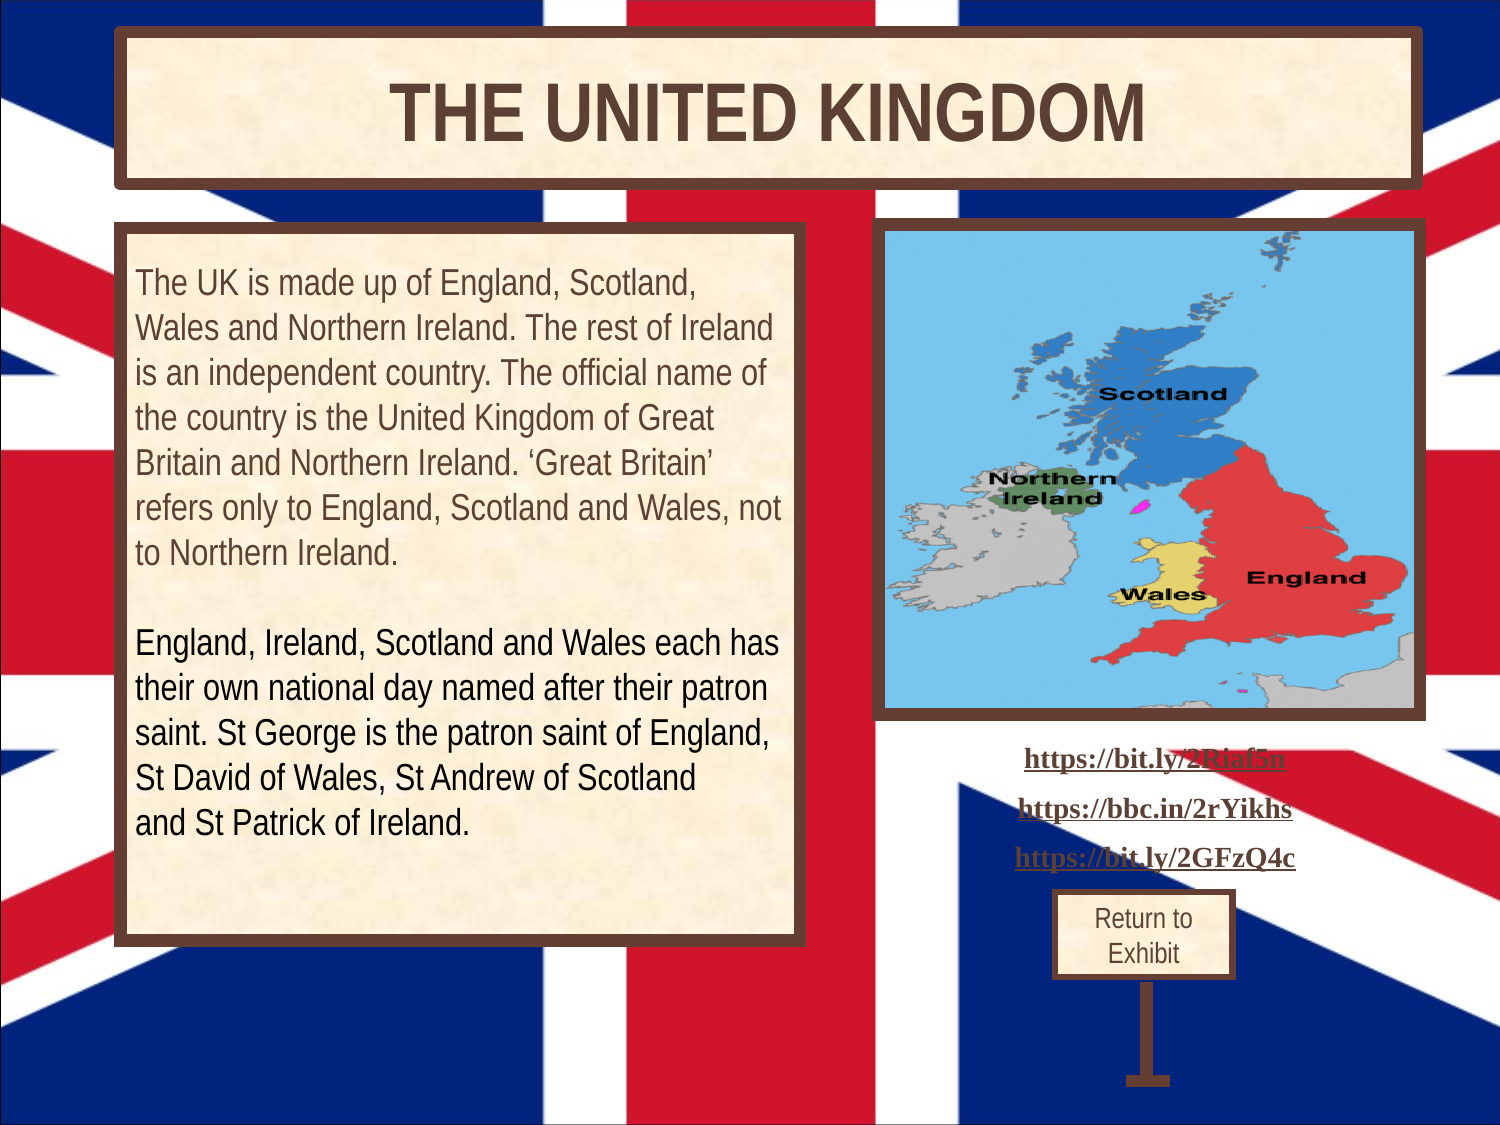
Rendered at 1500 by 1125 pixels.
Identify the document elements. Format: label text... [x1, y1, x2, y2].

text_box Return to Exhibit [1055, 891, 1233, 977]
picture [0, 0, 1500, 1125]
text_box [878, 224, 1421, 715]
text_box The UK is made up of England, Scotland, Wales and Northern Ireland. The rest of Ireland is an independent country. The official name of the country is the United Kingdom of Great Britain and Northern Ireland. ‘Great Britain’ refers only to England, Scotland and Wales, not to Northern Ireland. England, Ireland, Scotland and Wales each has their own national day named after their patron saint. St George is the patron saint of England, St David of Wales, St Andrew of Scotland and St Patrick of Ireland. [120, 228, 800, 941]
text_box https://bit.ly/2Riaf5n https://bbc.in/2rYikhs https://bit.ly/2GFzQ4c [880, 731, 1430, 1080]
title THE UNITED KINGDOM [120, 31, 1418, 185]
